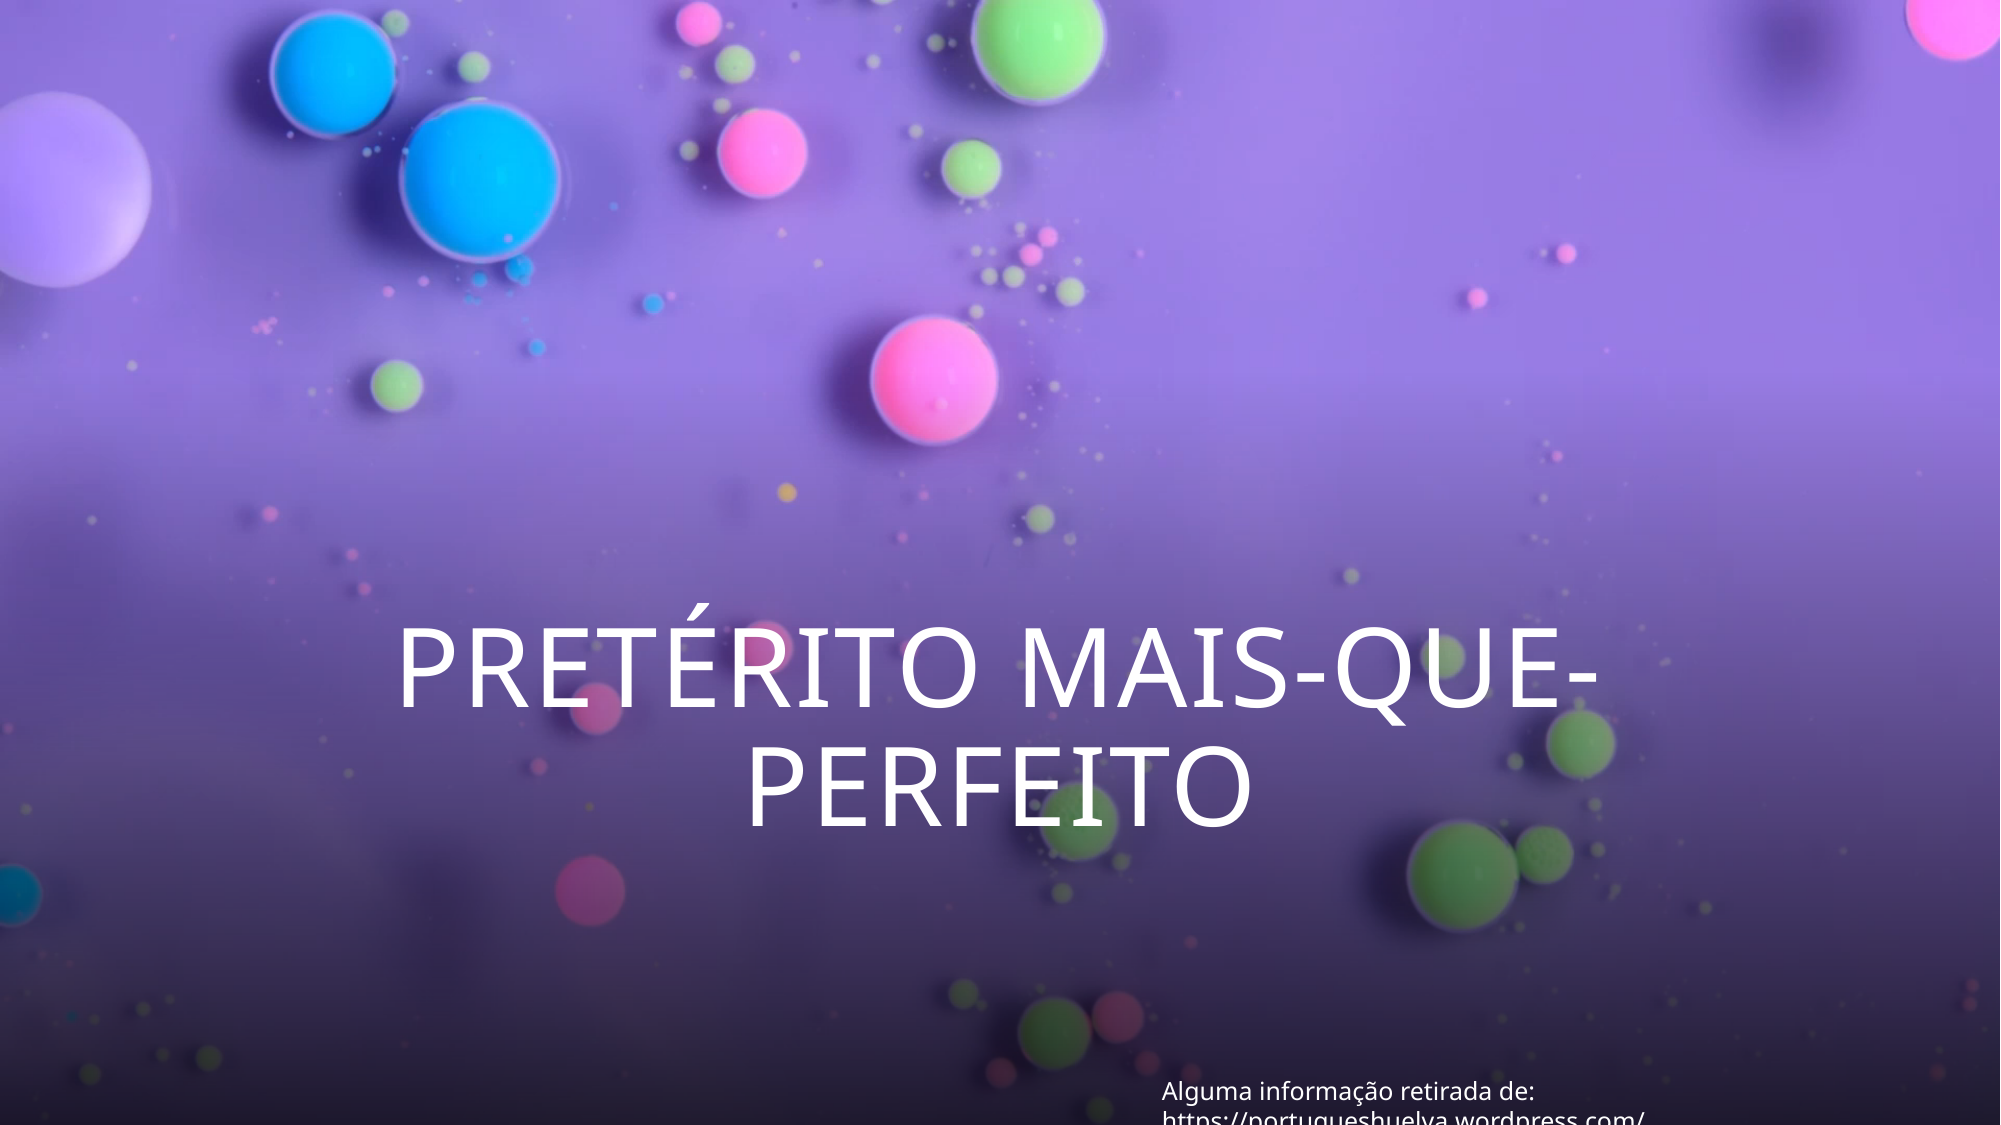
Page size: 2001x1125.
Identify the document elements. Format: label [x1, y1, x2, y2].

text_box [0, 0, 2000, 1125]
